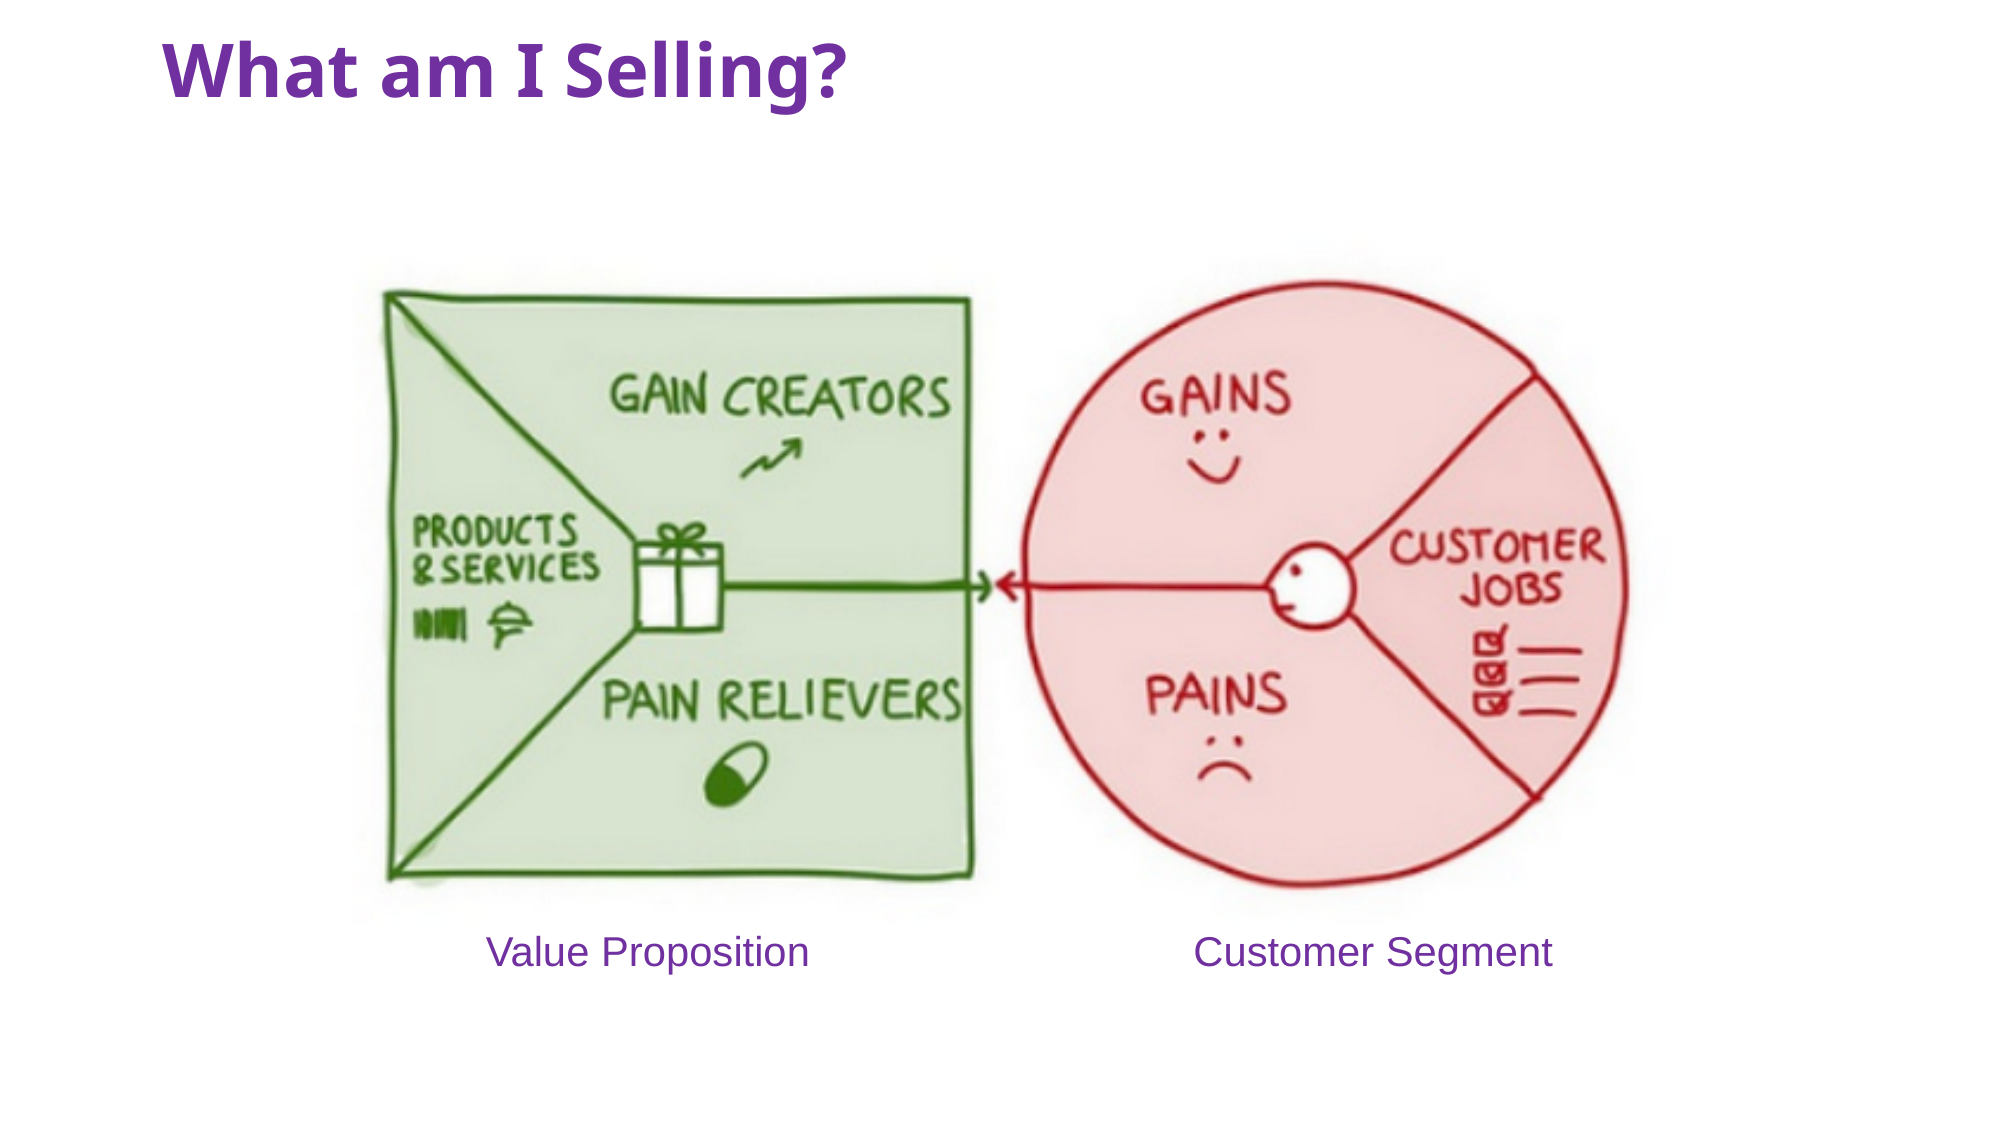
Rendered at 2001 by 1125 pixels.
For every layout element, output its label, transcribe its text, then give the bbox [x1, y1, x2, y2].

picture [324, 219, 1675, 981]
title What am I Selling? [147, 0, 905, 148]
